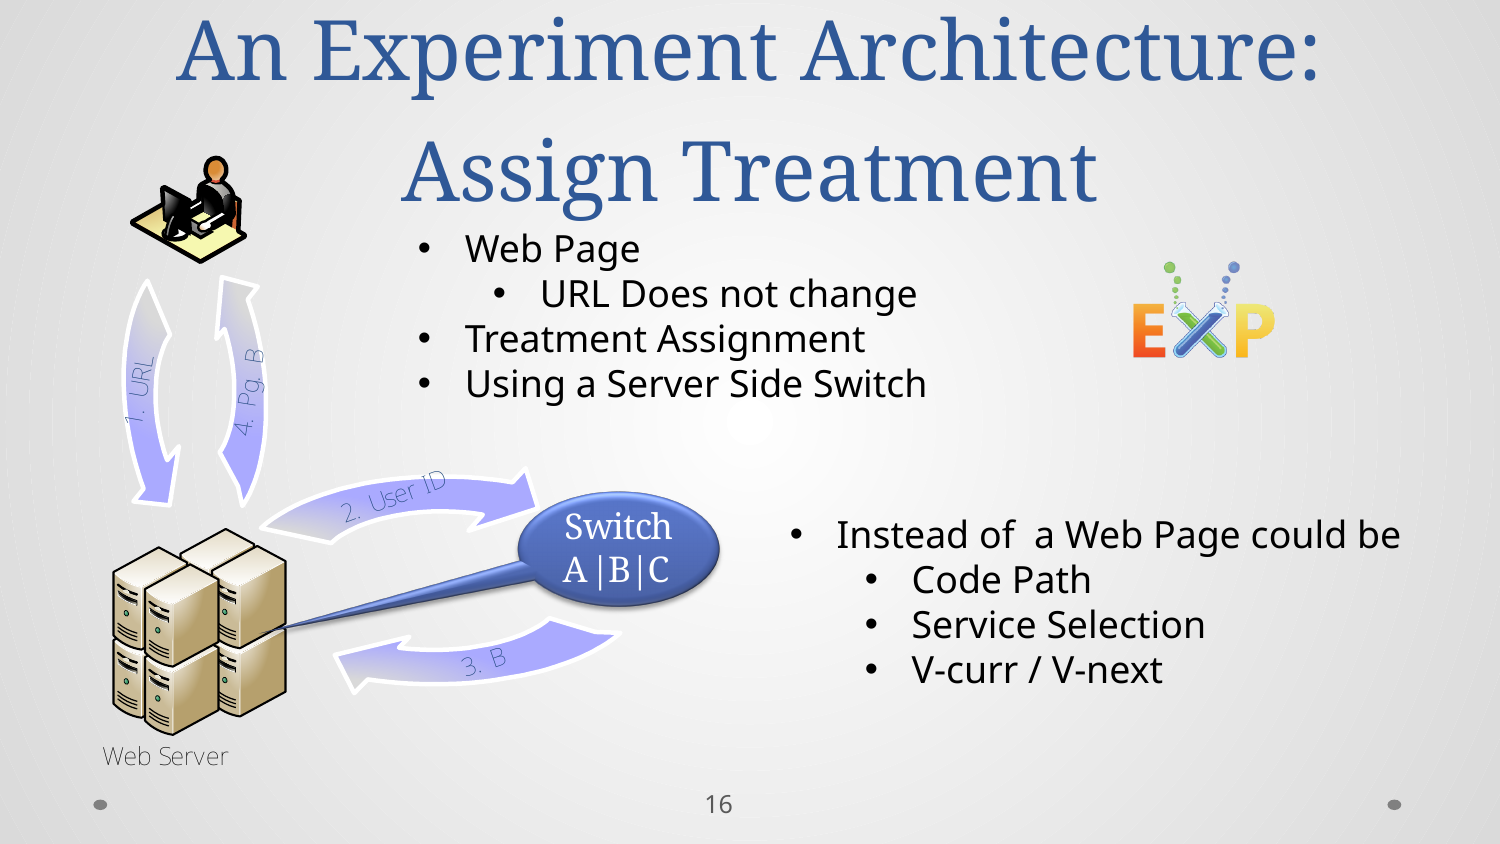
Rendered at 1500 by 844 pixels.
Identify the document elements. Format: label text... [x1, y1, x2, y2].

picture [99, 148, 729, 776]
title An Experiment Architecture: Assign Treatment [75, 0, 1425, 226]
text_box Instead of a Web Page could be Code Path Service Selection V-curr / V-next [774, 503, 1475, 699]
text_box Web Page URL Does not change Treatment Assignment Using a Server Side Switch [733, 218, 1454, 458]
picture [1124, 259, 1281, 360]
slide_number 16 [699, 783, 793, 829]
